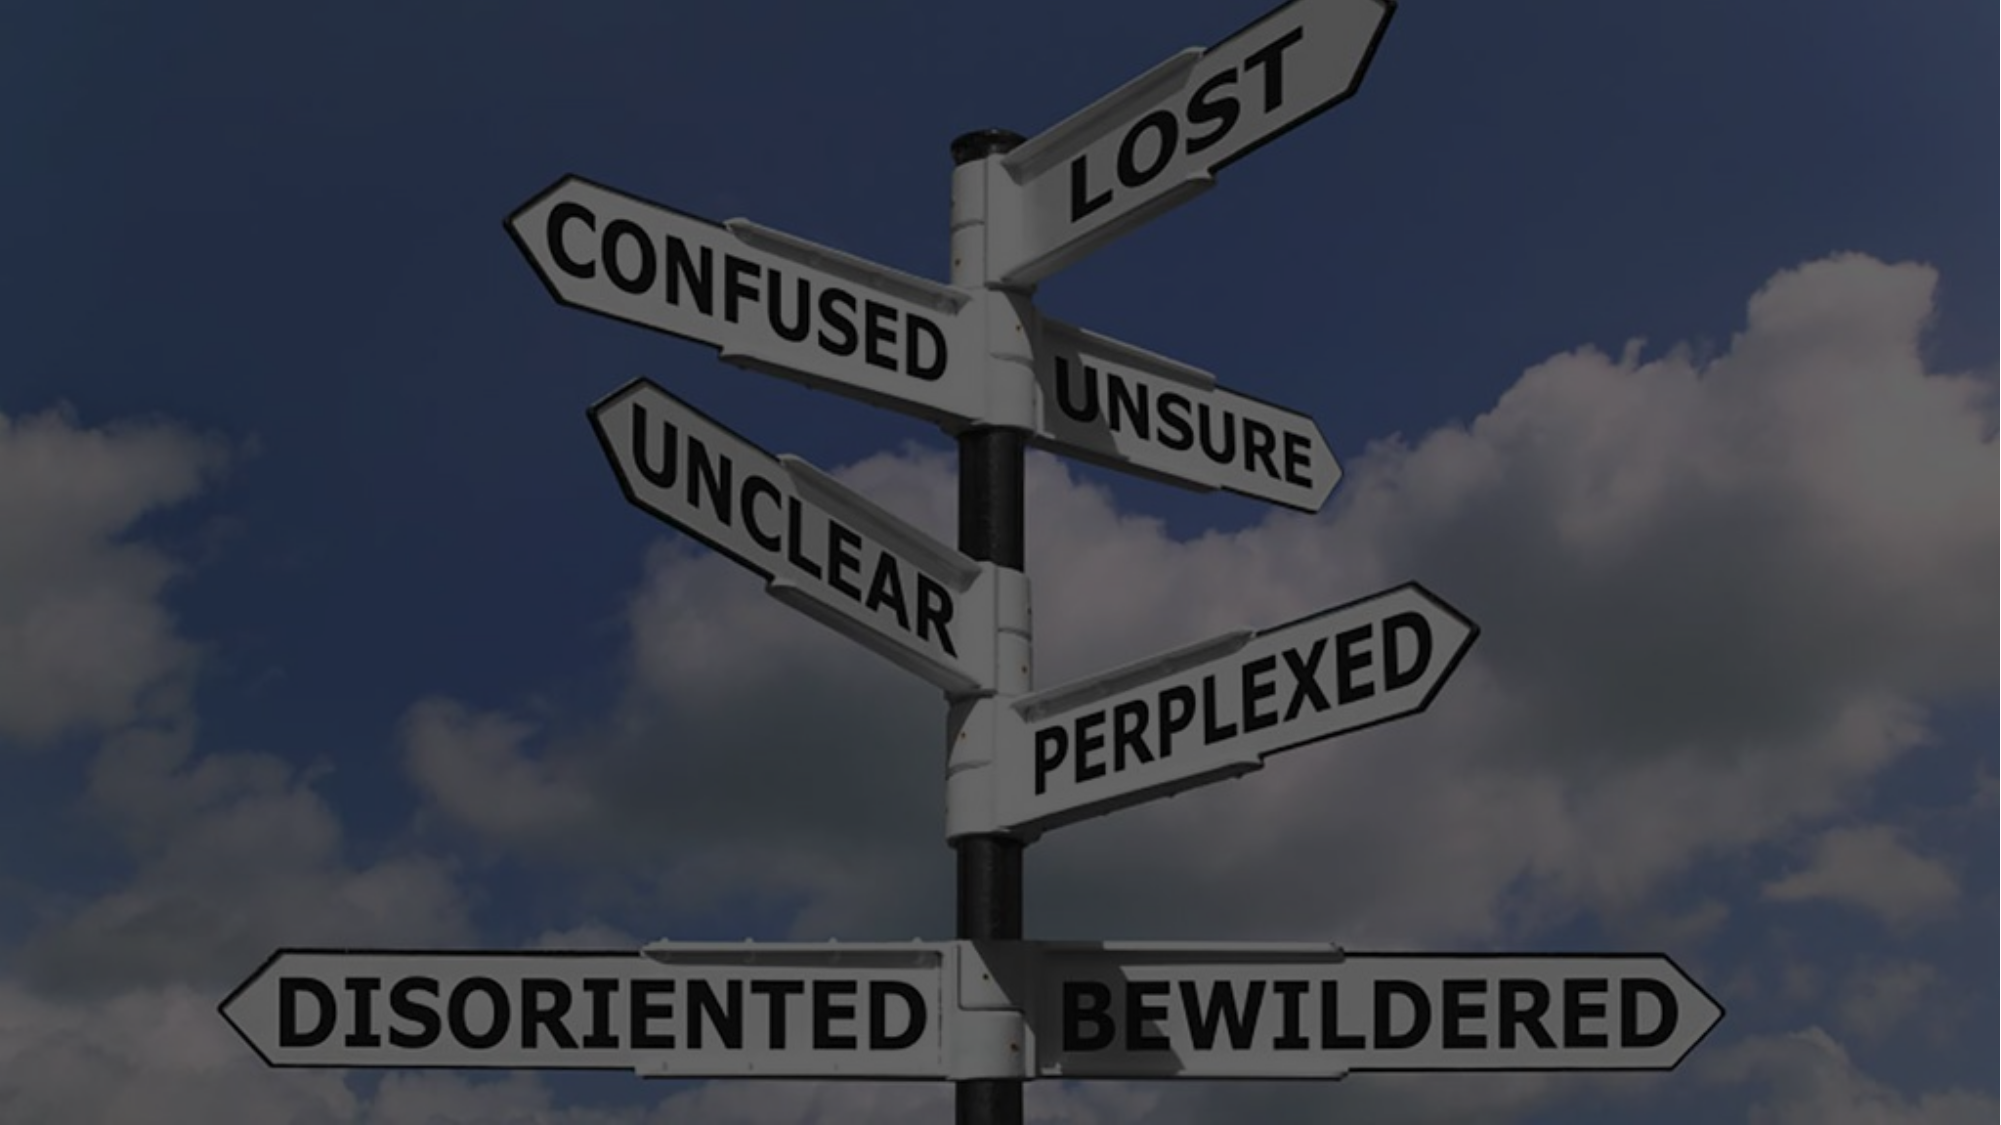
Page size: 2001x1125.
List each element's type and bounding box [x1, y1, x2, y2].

list [0, 0, 2000, 1125]
